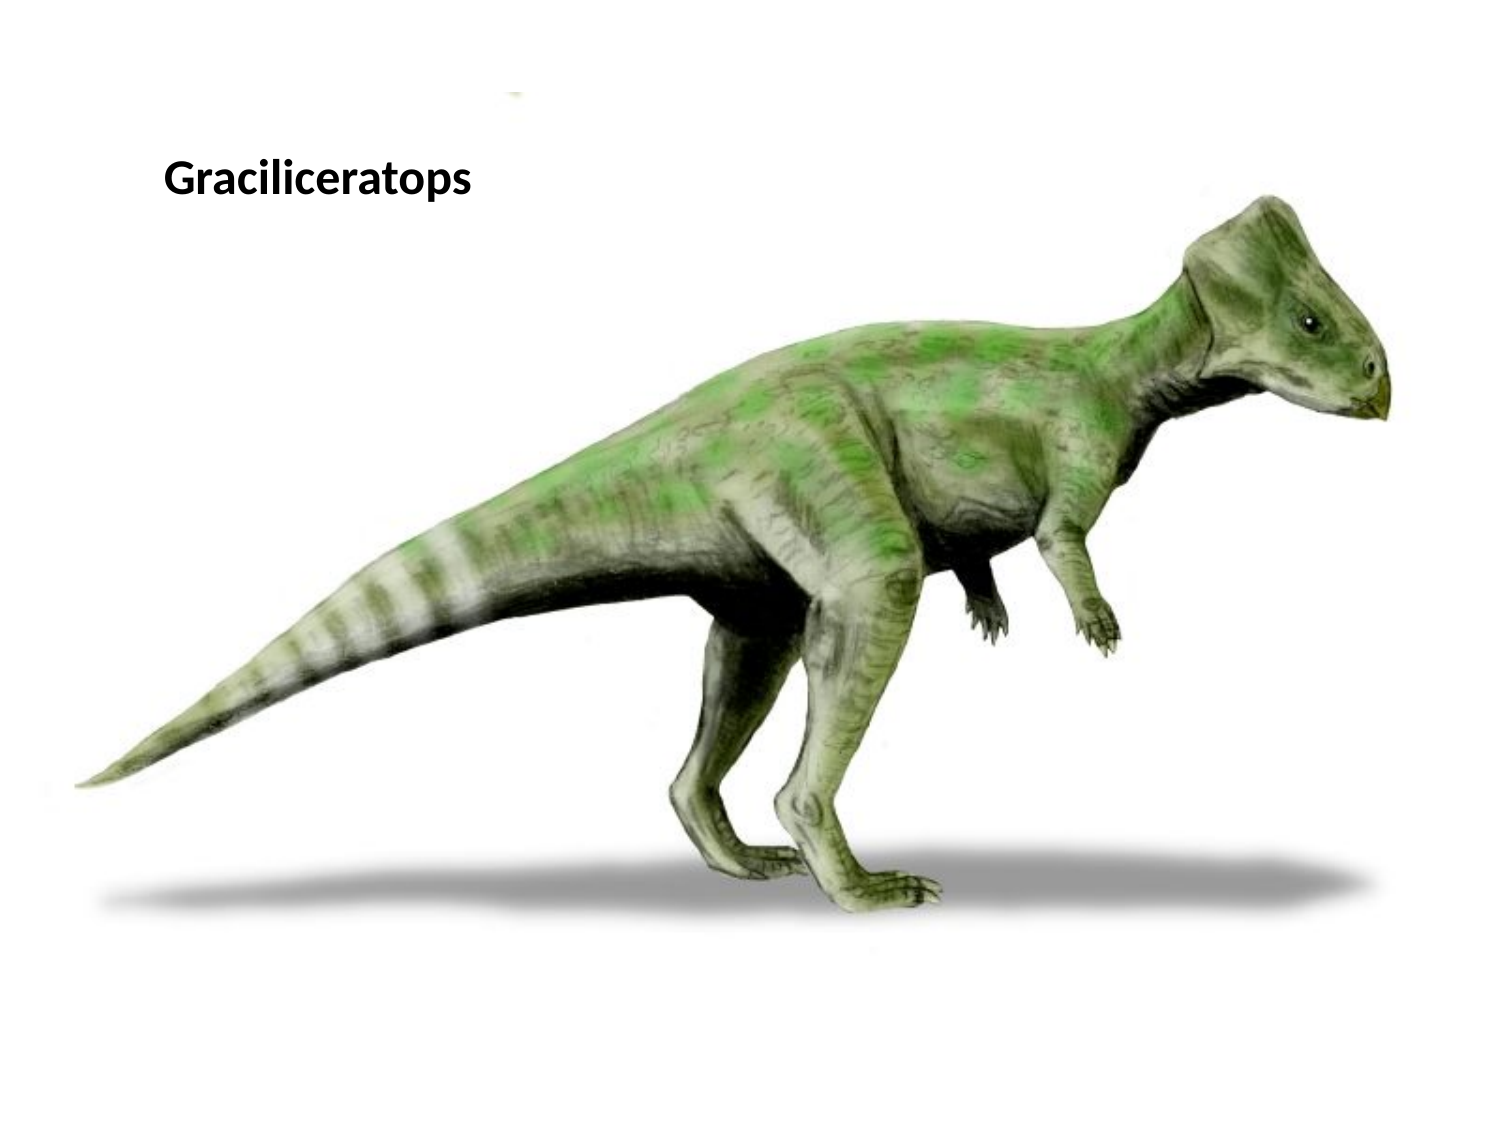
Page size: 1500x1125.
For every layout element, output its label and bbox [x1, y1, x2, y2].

picture [0, 92, 1500, 1033]
